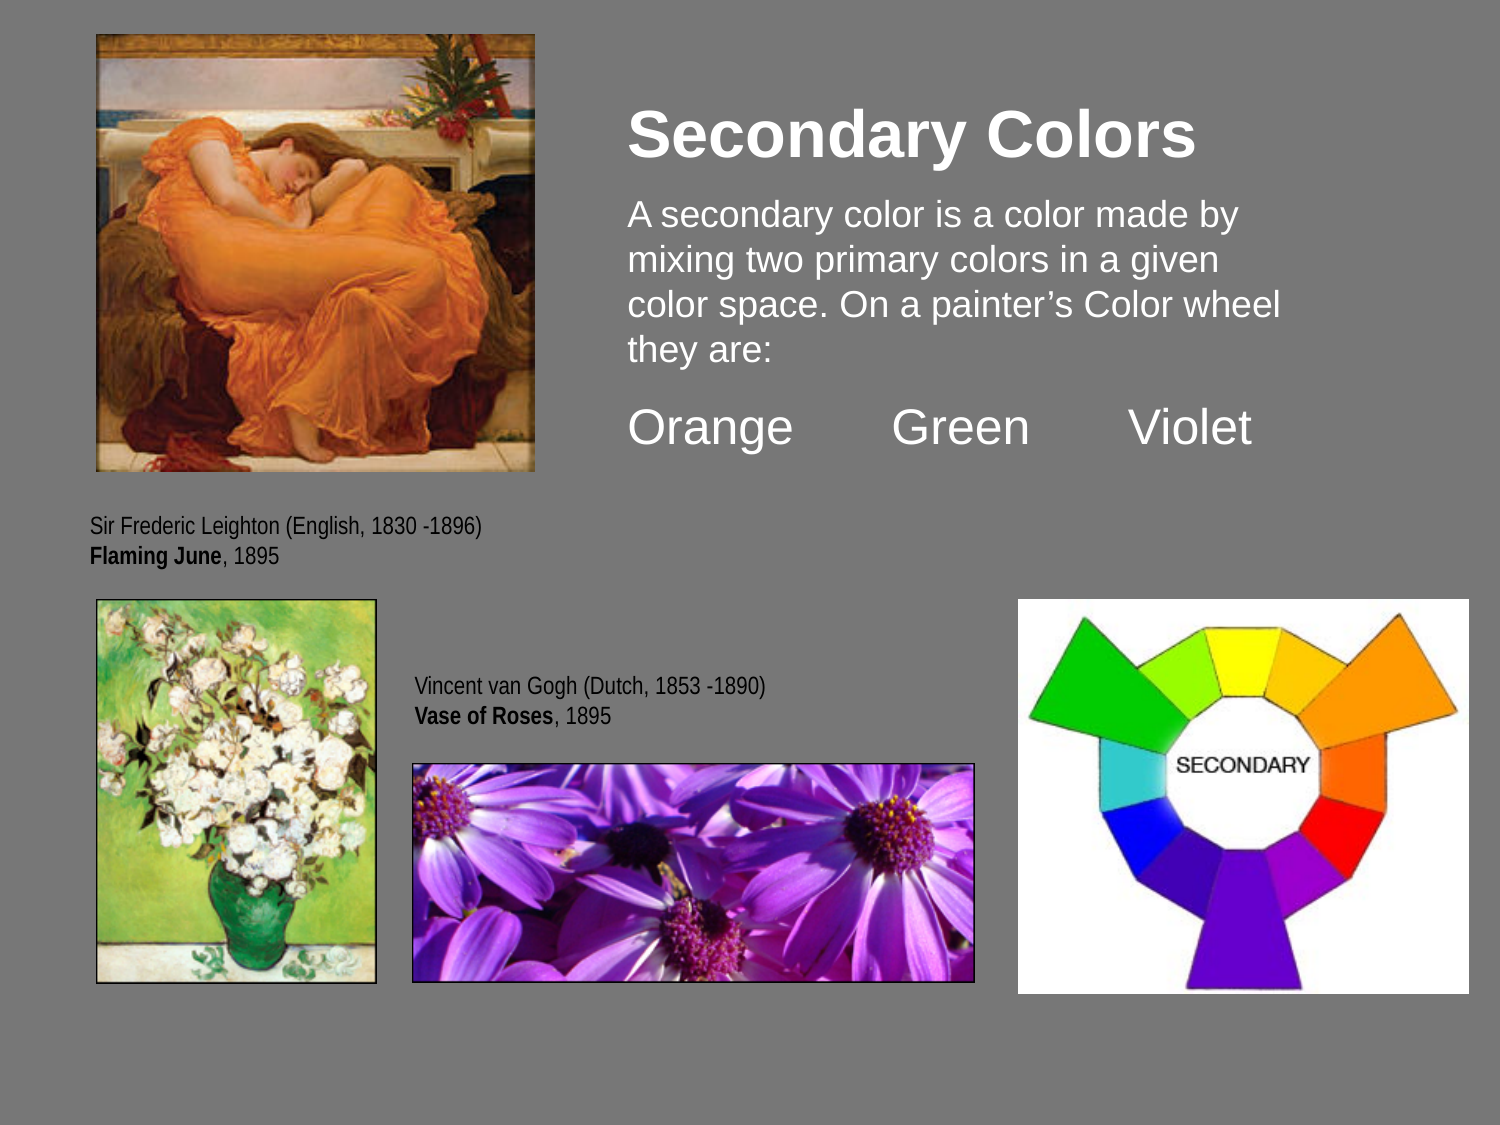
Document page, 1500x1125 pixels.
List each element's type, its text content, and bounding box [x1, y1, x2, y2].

picture [1018, 599, 1469, 994]
picture [96, 34, 535, 472]
picture [412, 763, 976, 983]
text_box Vincent van Gogh (Dutch, 1853 -1890) Vase of Roses, 1895 [399, 662, 1013, 738]
text_box Sir Frederic Leighton (English, 1830 -1896) Flaming June, 1895 [75, 502, 535, 577]
text_box Secondary Colors A secondary color is a color made by mixing two primary colors in a given color space. On a painter’s Color wheel they are: Orange Green Violet [612, 83, 1325, 463]
picture [96, 599, 377, 984]
